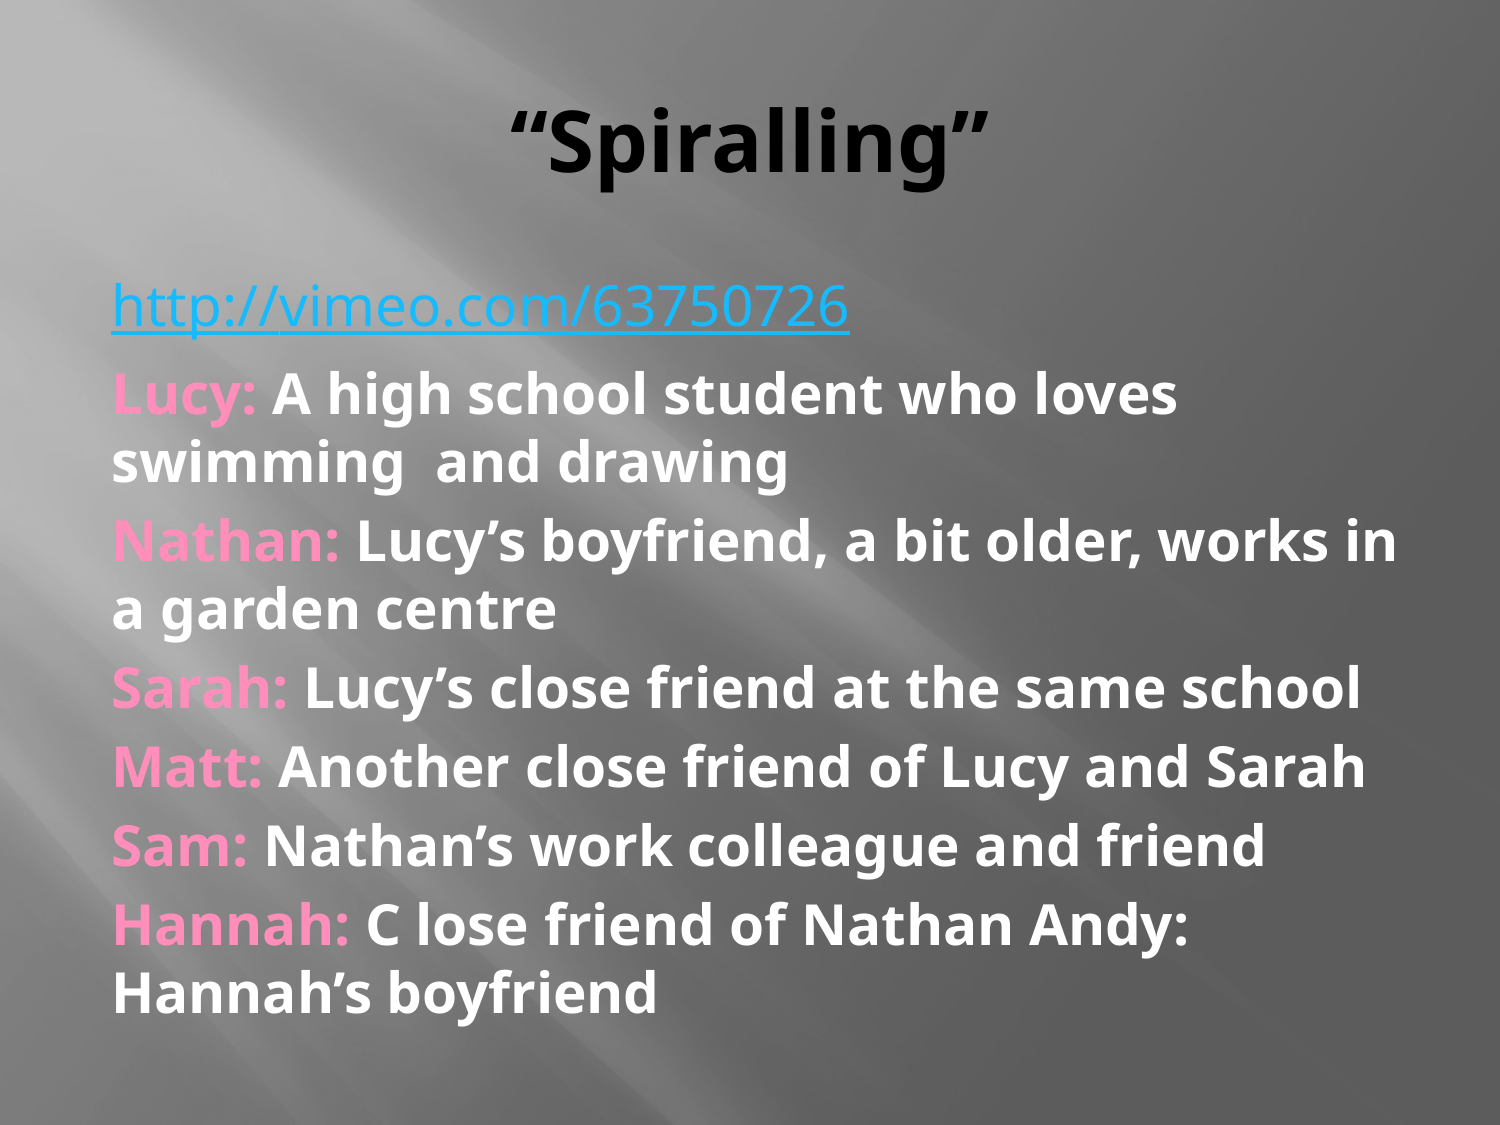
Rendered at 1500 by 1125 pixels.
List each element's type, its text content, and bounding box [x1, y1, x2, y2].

list http://vimeo.com/63750726 Lucy: A high school student who loves swimming and drawing Nathan: Lucy’s boyfriend, a bit older, works in a garden centre Sarah: Lucy’s close friend at the same school Matt: Another close friend of Lucy and Sarah Sam: Nathan’s work colleague and friend Hannah: C lose friend of Nathan Andy: Hannah’s boyfriend [75, 262, 1425, 1035]
title “Spiralling” [75, 45, 1425, 233]
